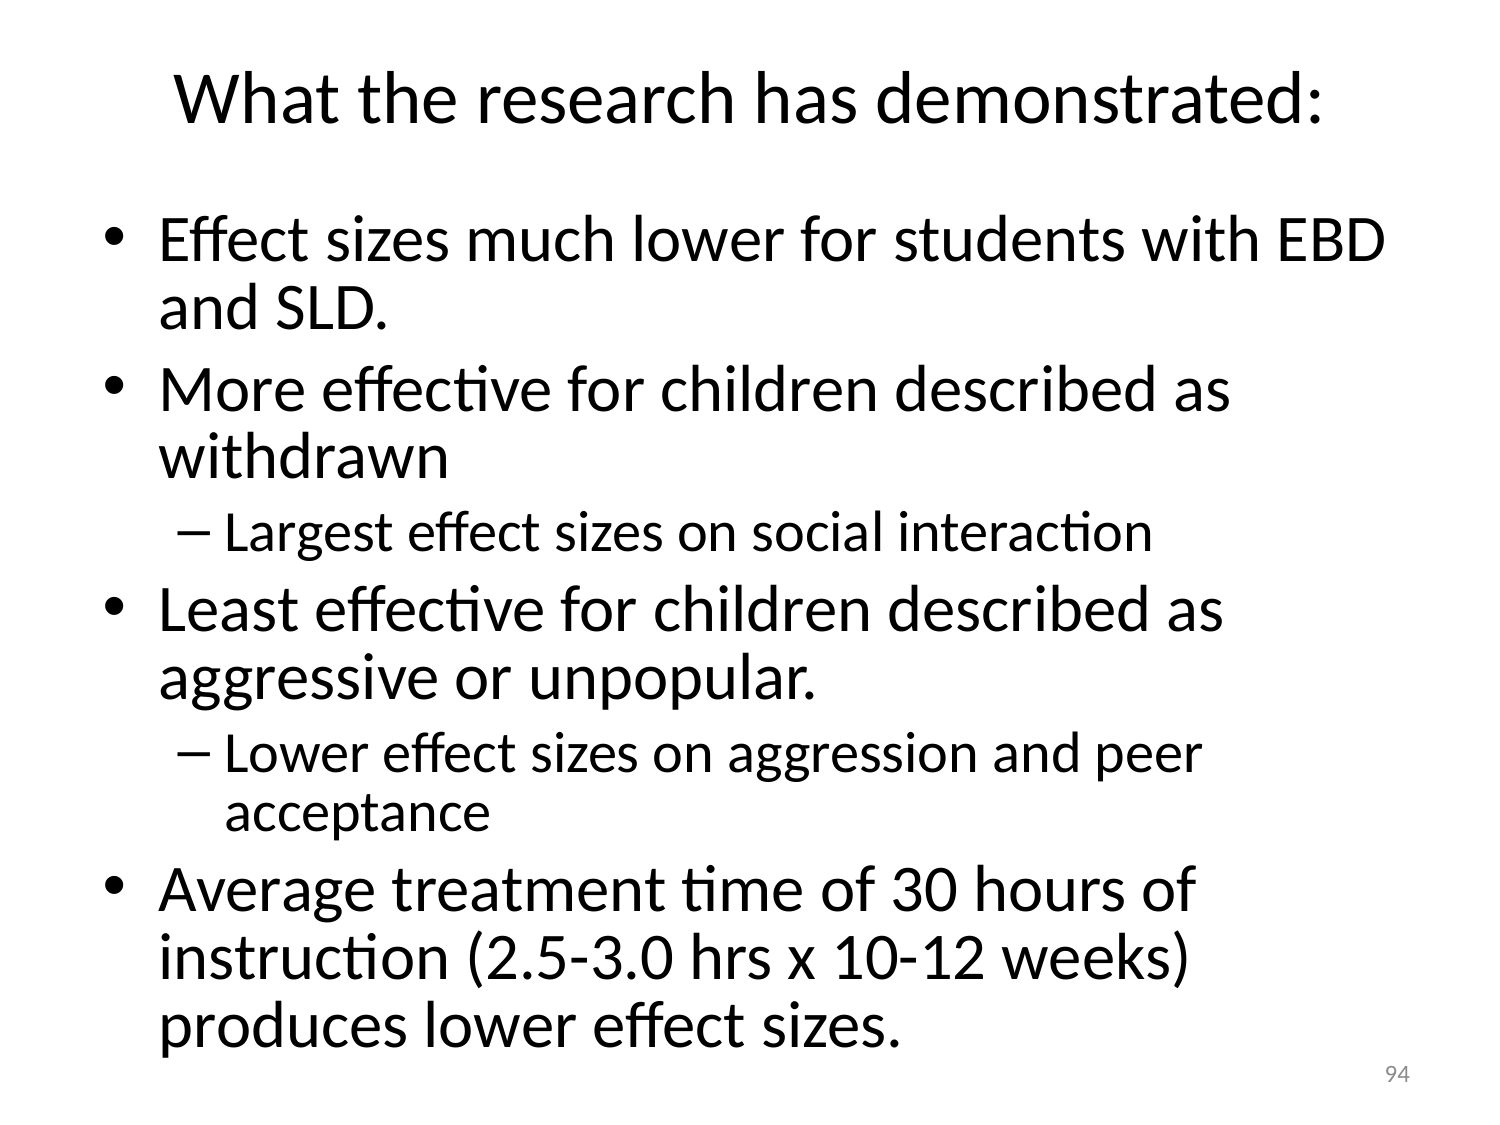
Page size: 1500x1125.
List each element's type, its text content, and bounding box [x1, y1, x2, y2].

title What the research has demonstrated: [74, 0, 1426, 188]
slide_number 94 [1074, 1042, 1425, 1103]
list Effect sizes much lower for students with EBD and SLD. More effective for children described as withdrawn Largest effect sizes on social interaction Least effective for children described as aggressive or unpopular. Lower effect sizes on aggression and peer acceptance Average treatment time of 30 hours of instruction (2.5-3.0 hrs x 10-12 weeks) produces lower effect sizes. [87, 199, 1470, 1125]
